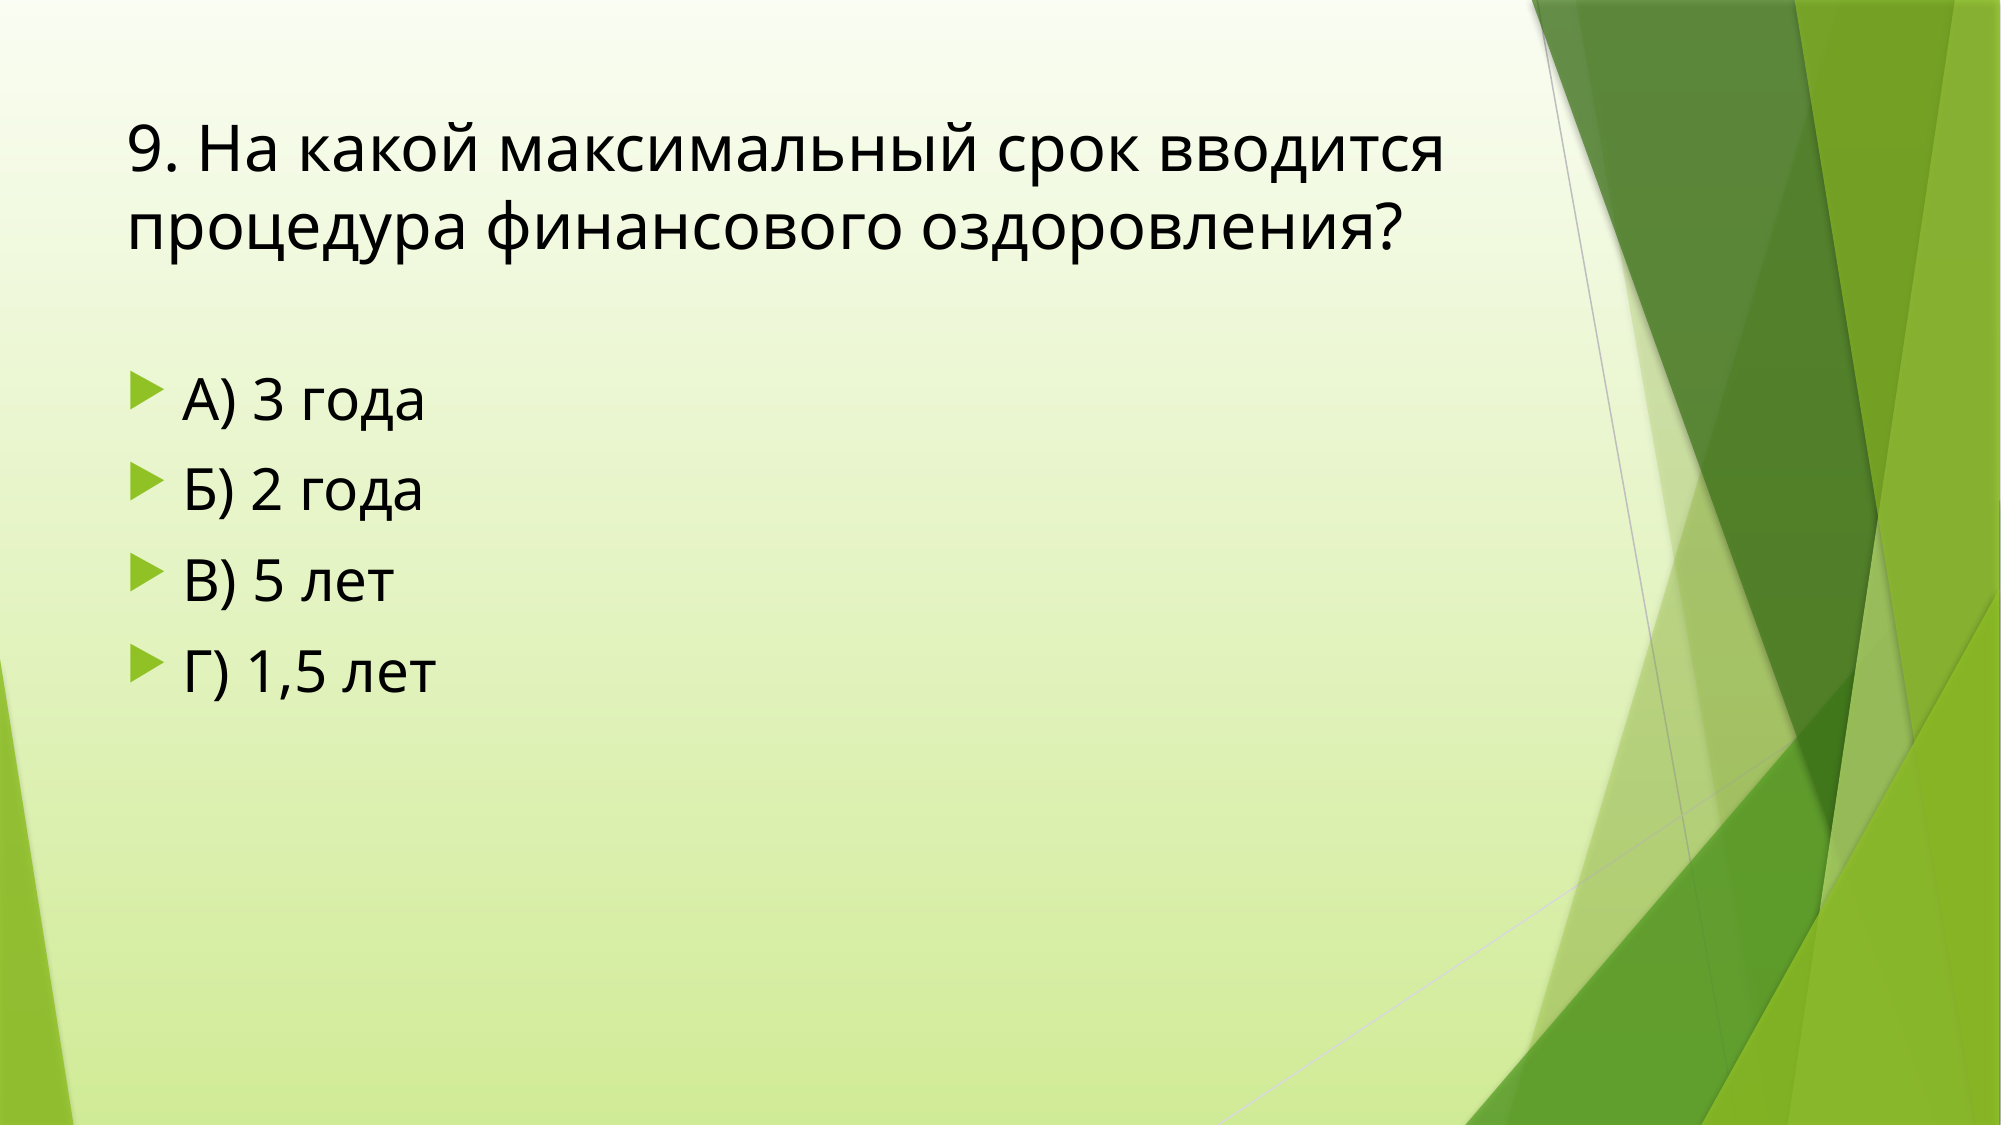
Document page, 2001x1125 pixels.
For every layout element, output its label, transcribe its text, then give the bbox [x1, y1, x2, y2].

list А) 3 года Б) 2 года В) 5 лет Г) 1,5 лет [111, 354, 1522, 992]
title 9. На какой максимальный срок вводится процедура финансового оздоровления? [111, 99, 1522, 317]
